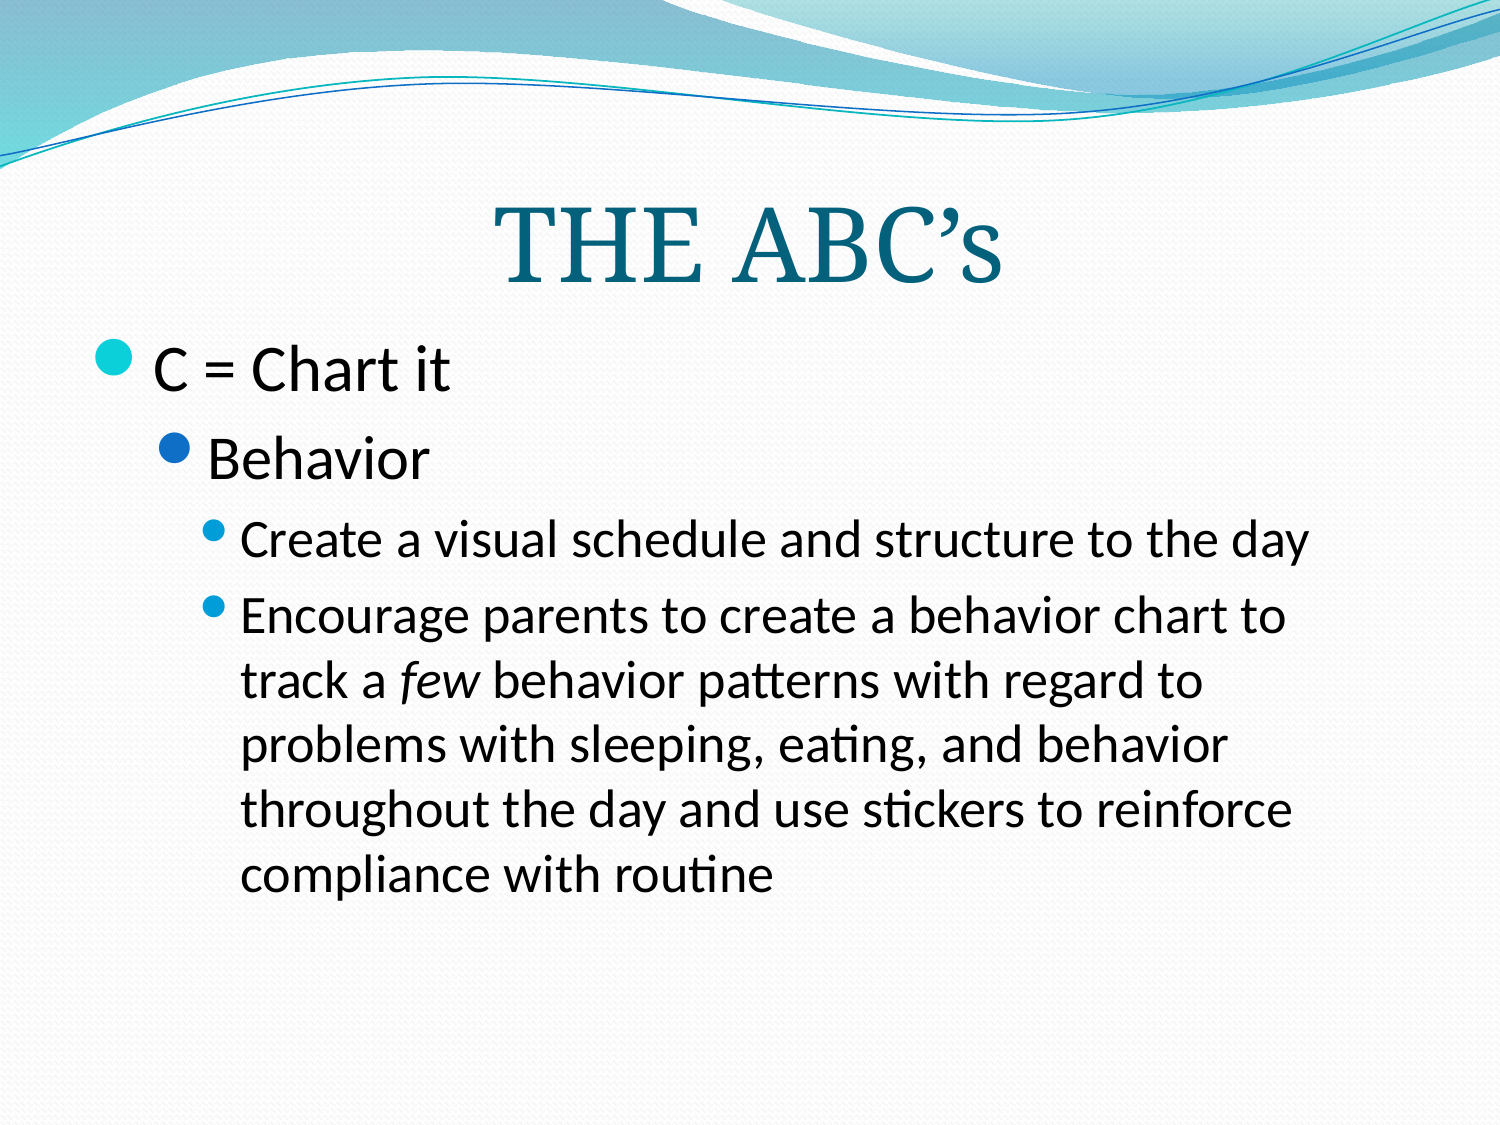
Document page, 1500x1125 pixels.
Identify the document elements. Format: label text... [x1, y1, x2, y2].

list C = Chart it Behavior Create a visual schedule and structure to the day Encourage parents to create a behavior chart to track a few behavior patterns with regard to problems with sleeping, eating, and behavior throughout the day and use stickers to reinforce compliance with routine [74, 317, 1426, 1038]
title THE ABC’s [74, 115, 1426, 304]
